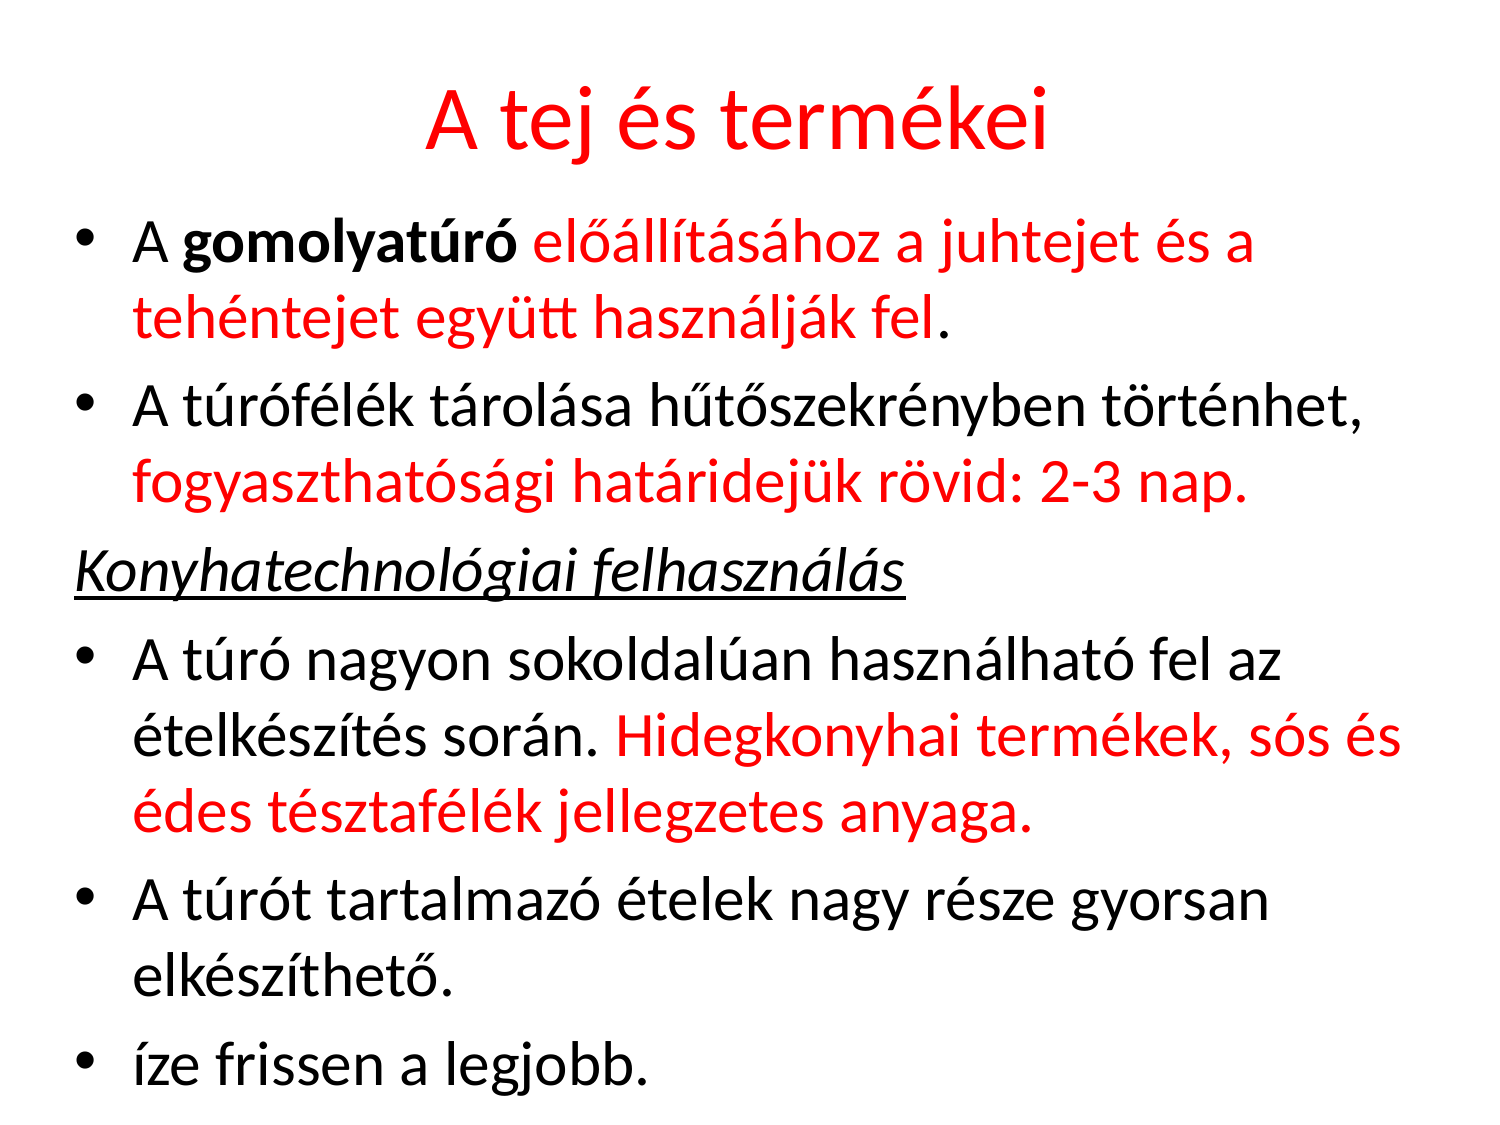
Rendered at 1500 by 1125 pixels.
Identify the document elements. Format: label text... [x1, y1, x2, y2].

title A tej és termékei [63, 19, 1414, 191]
list A gomolyatúró előállításához a juhtejet és a tehéntejet együtt használják fel. A túrófélék tárolása hűtőszekrényben történhet, fogyaszthatósági határidejük rö­vid: 2-3 nap. Konyhatechnológiai felhasználás A túró nagyon sokoldalúan használható fel az ételkészítés során. Hideg­konyhai termékek, sós és édes tésztafélék jellegzetes anyaga. A túrót tartalmazó ételek nagy része gyorsan elkészíthető. íze frissen a legjobb. [59, 191, 1471, 1106]
